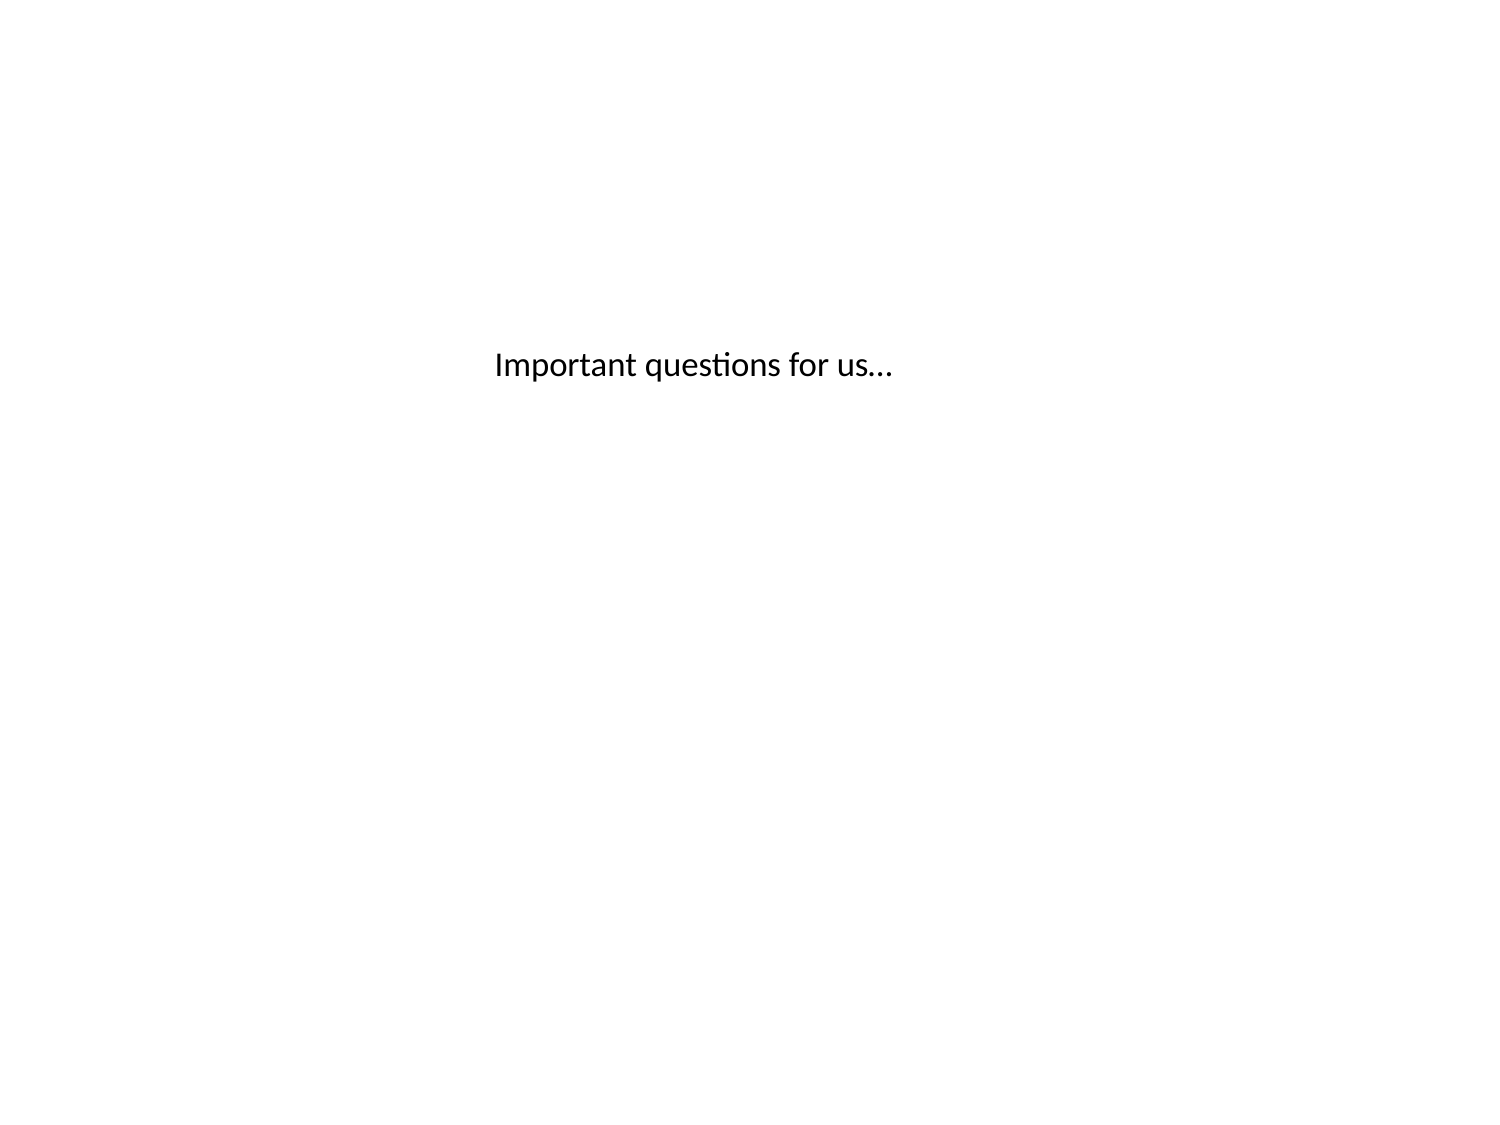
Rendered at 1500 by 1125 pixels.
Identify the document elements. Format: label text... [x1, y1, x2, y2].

title Important questions for us… [474, 312, 913, 413]
